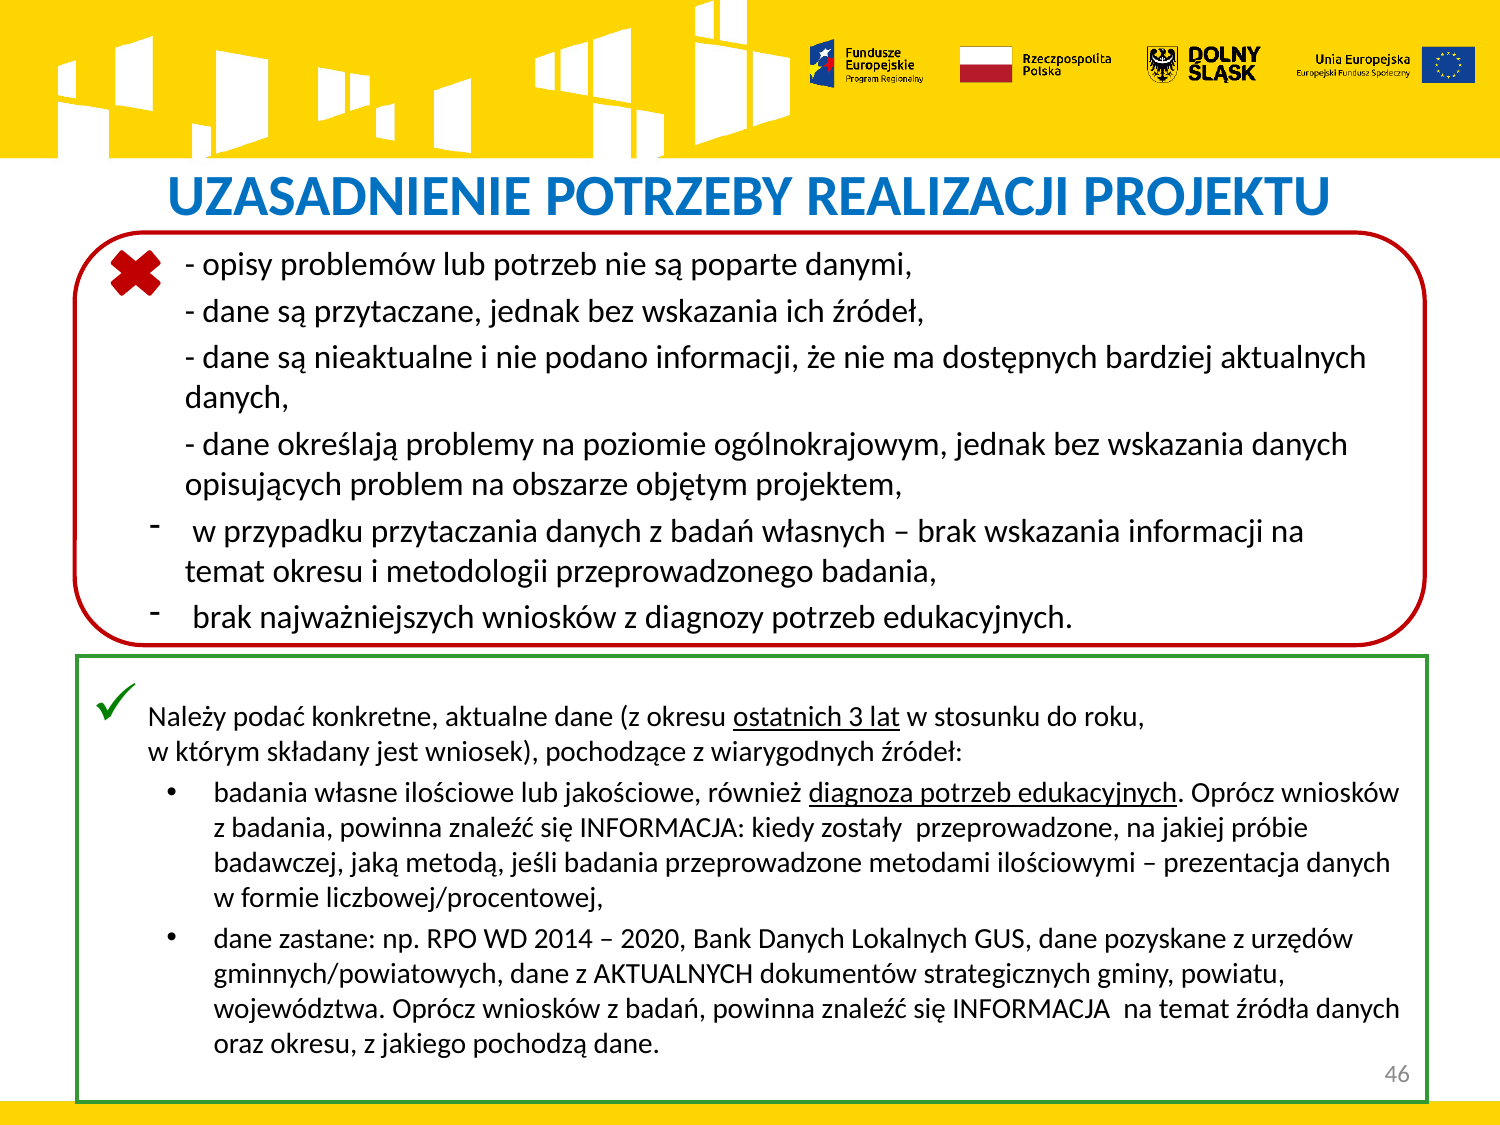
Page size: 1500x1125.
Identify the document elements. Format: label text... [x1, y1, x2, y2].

picture [0, 0, 1500, 1125]
text_box - opisy problemów lub potrzeb nie są poparte danymi, - dane są przytaczane, jednak bez wskazania ich źródeł, - dane są nieaktualne i nie podano informacji, że nie ma dostępnych bardziej aktualnych danych, - dane określają problemy na poziomie ogólnokrajowym, jednak bez wskazania danych opisujących problem na obszarze objętym projektem, w przypadku przytaczania danych z badań własnych – brak wskazania informacji na temat okresu i metodologii przeprowadzonego badania, brak najważniejszych wniosków z diagnozy potrzeb edukacyjnych. [72, 230, 1427, 648]
text_box [110, 250, 161, 296]
title UZASADNIENIE POTRZEBY REALIZACJI PROJEKTU [57, 161, 1442, 222]
list Należy podać konkretne, aktualne dane (z okresu ostatnich 3 lat w stosunku do roku, w którym składany jest wniosek), pochodzące z wiarygodnych źródeł: badania własne ilościowe lub jakościowe, również diagnoza potrzeb edukacyjnych. Oprócz wniosków z badania, powinna znaleźć się INFORMACJA: kiedy zostały przeprowadzone, na jakiej próbie badawczej, jaką metodą, jeśli badania przeprowadzone metodami ilościowymi – prezentacja danych w formie liczbowej/procentowej, dane zastane: np. RPO WD 2014 – 2020, Bank Danych Lokalnych GUS, dane pozyskane z urzędów gminnych/powiatowych, dane z AKTUALNYCH dokumentów strategicznych gminy, powiatu, województwa. Oprócz wniosków z badań, powinna znaleźć się INFORMACJA na temat źródła danych oraz okresu, z jakiego pochodzą dane. [75, 654, 1429, 1104]
slide_number 46 [1074, 1042, 1425, 1103]
